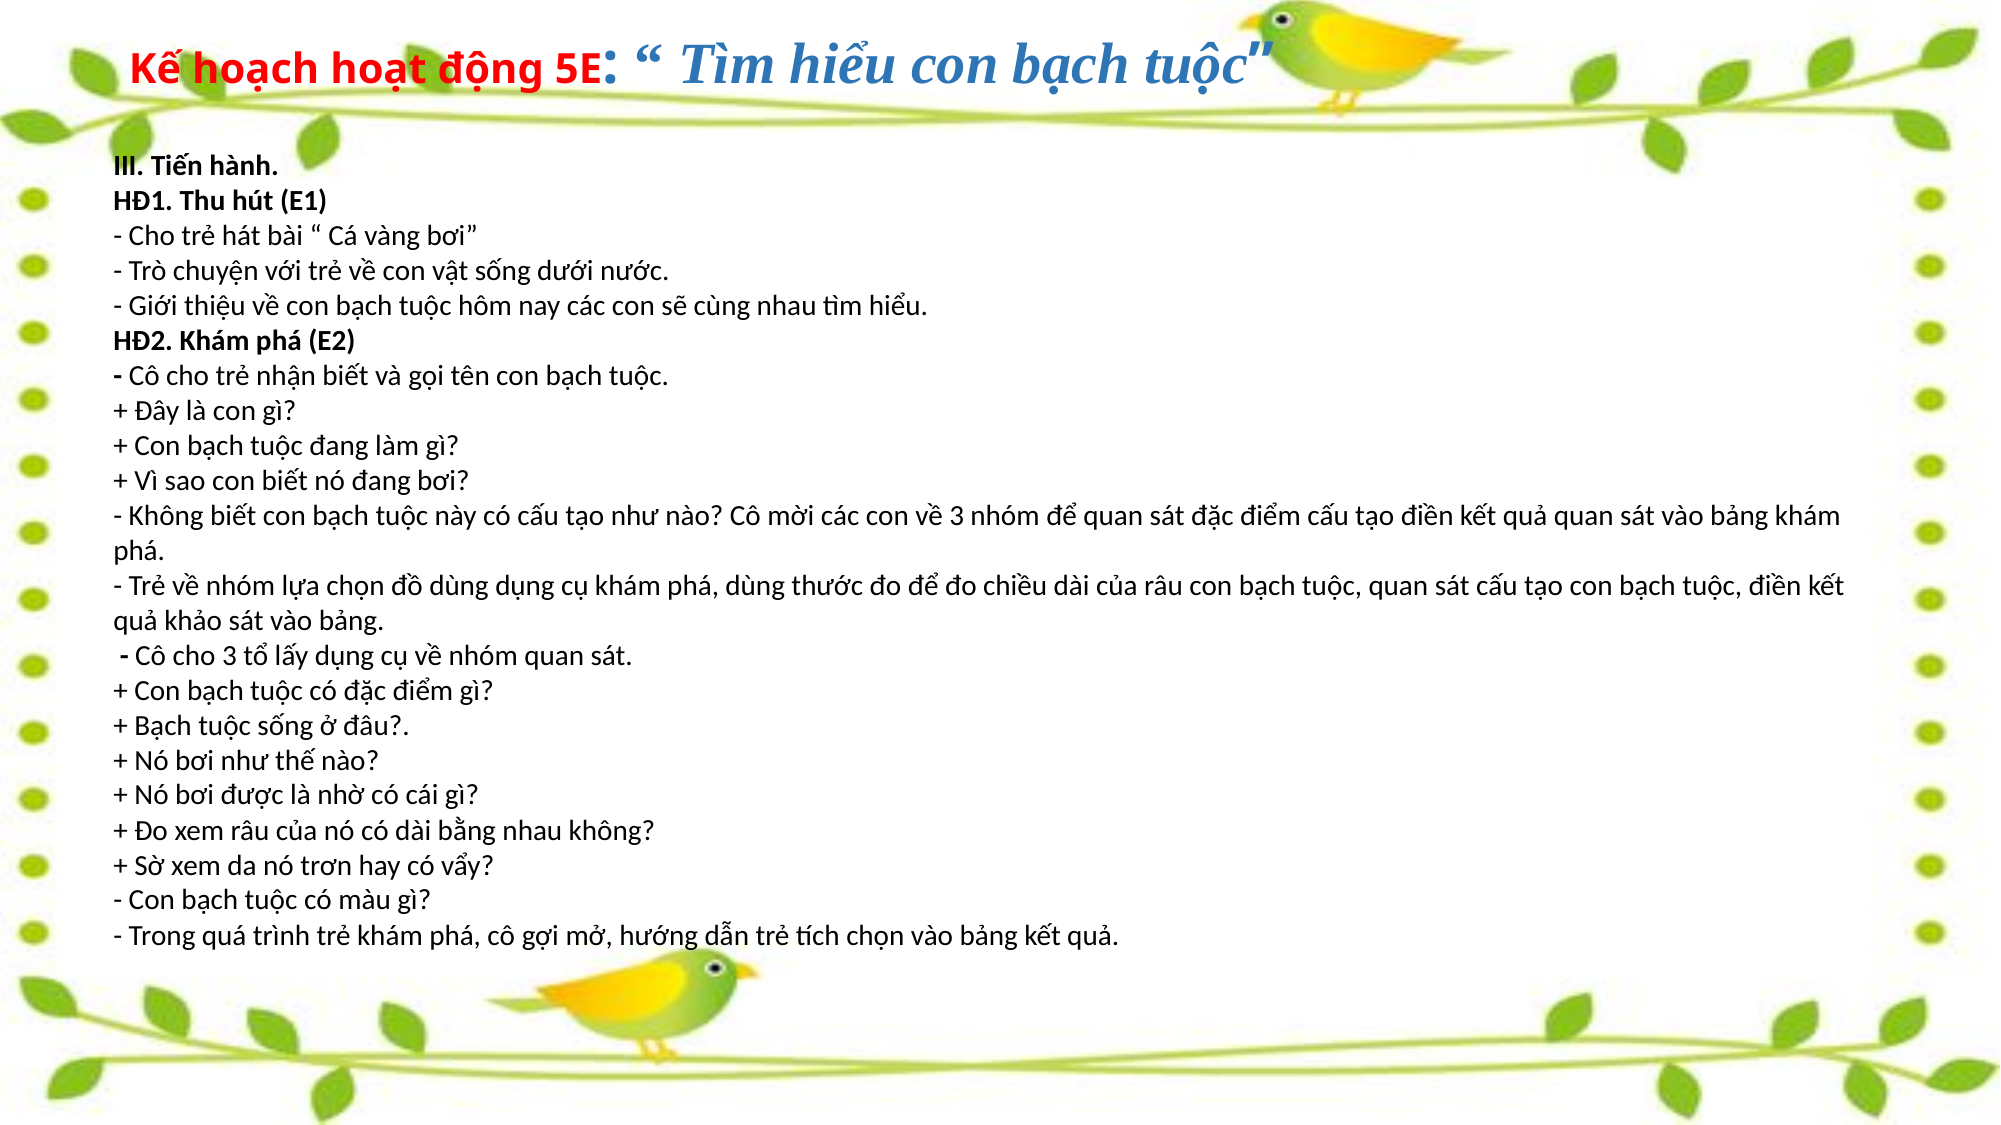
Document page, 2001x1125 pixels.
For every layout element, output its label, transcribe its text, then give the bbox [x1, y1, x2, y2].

text_box III. Tiến hành. HĐ1. Thu hút (E1) - Cho trẻ hát bài “ Cá vàng bơi” - Trò chuyện với trẻ về con vật sống dưới nước. - Giới thiệu về con bạch tuộc hôm nay các con sẽ cùng nhau tìm hiểu. HĐ2. Khám phá (E2) - Cô cho trẻ nhận biết và gọi tên con bạch tuộc. + Đây là con gì? + Con bạch tuộc đang làm gì? + Vì sao con biết nó đang bơi? - Không biết con bạch tuộc này có cấu tạo như nào? Cô mời các con về 3 nhóm để quan sát đặc điểm cấu tạo điền kết quả quan sát vào bảng khám phá. - Trẻ về nhóm lựa chọn đồ dùng dụng cụ khám phá, dùng thước đo để đo chiều dài của râu con bạch tuộc, quan sát cấu tạo con bạch tuộc, điền kết quả khảo sát vào bảng. - Cô cho 3 tổ lấy dụng cụ về nhóm quan sát. + Con bạch tuộc có đặc điểm gì? + Bạch tuộc sống ở đâu?. + Nó bơi như thế nào? + Nó bơi được là nhờ có cái gì? + Đo xem râu của nó có dài bằng nhau không? + Sờ xem da nó trơn hay có vẩy? - Con bạch tuộc có màu gì? - Trong quá trình trẻ khám phá, cô gợi mở, hướng dẫn trẻ tích chọn vào bảng kết quả. [98, 139, 1895, 994]
title Kế hoạch hoạt động 5E: “ Tìm hiểu con bạch tuộc” [44, 0, 1359, 104]
picture [0, 0, 2001, 1125]
